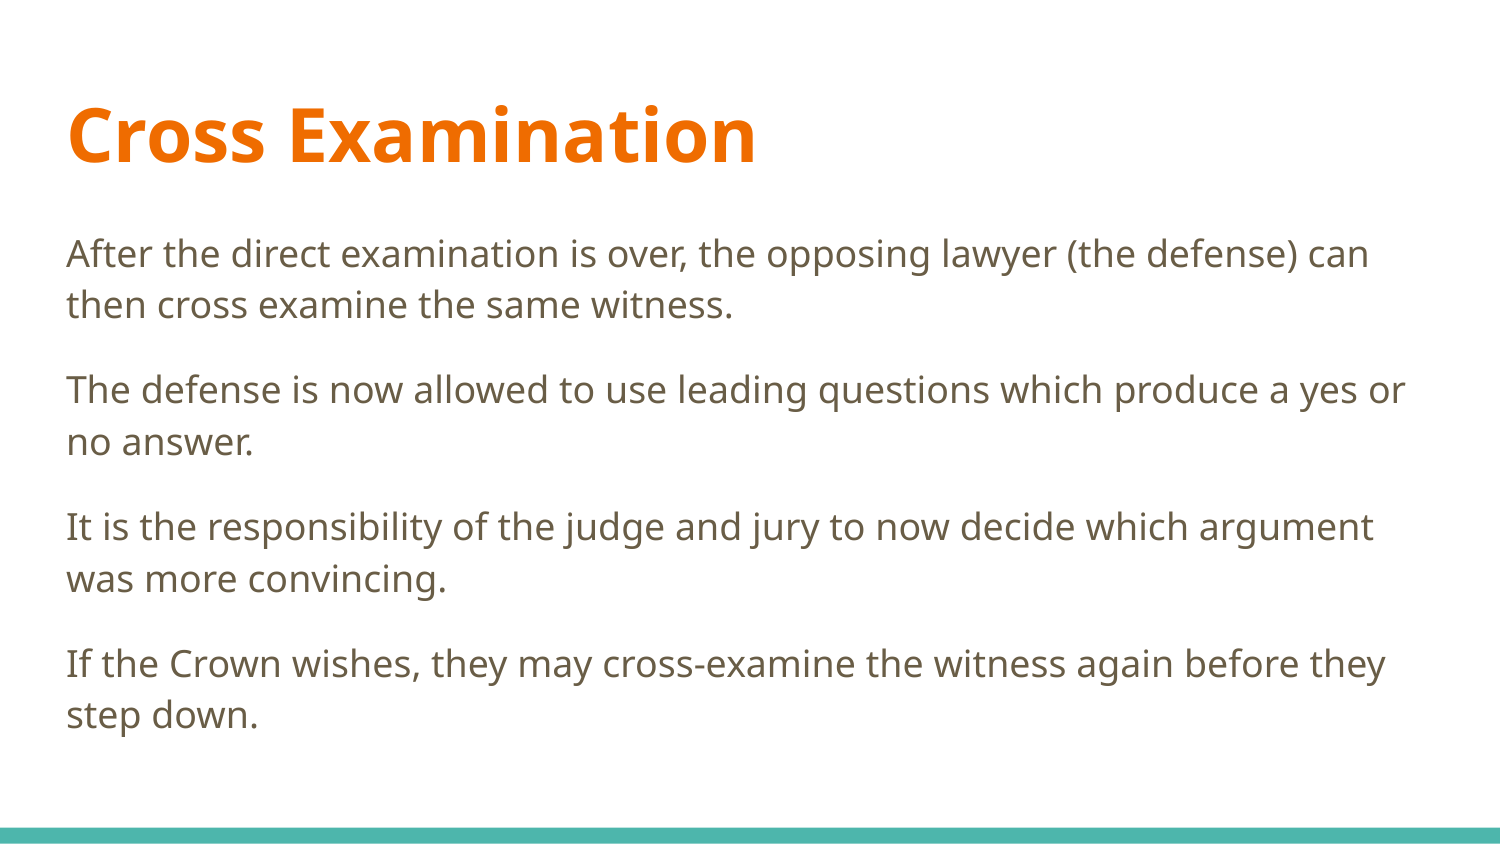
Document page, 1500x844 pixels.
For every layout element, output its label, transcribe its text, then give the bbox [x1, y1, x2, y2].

title Cross Examination [51, 72, 1449, 189]
list After the direct examination is over, the opposing lawyer (the defense) can then cross examine the same witness. The defense is now allowed to use leading questions which produce a yes or no answer. It is the responsibility of the judge and jury to now decide which argument was more convincing. If the Crown wishes, they may cross-examine the witness again before they step down. [51, 207, 1449, 750]
